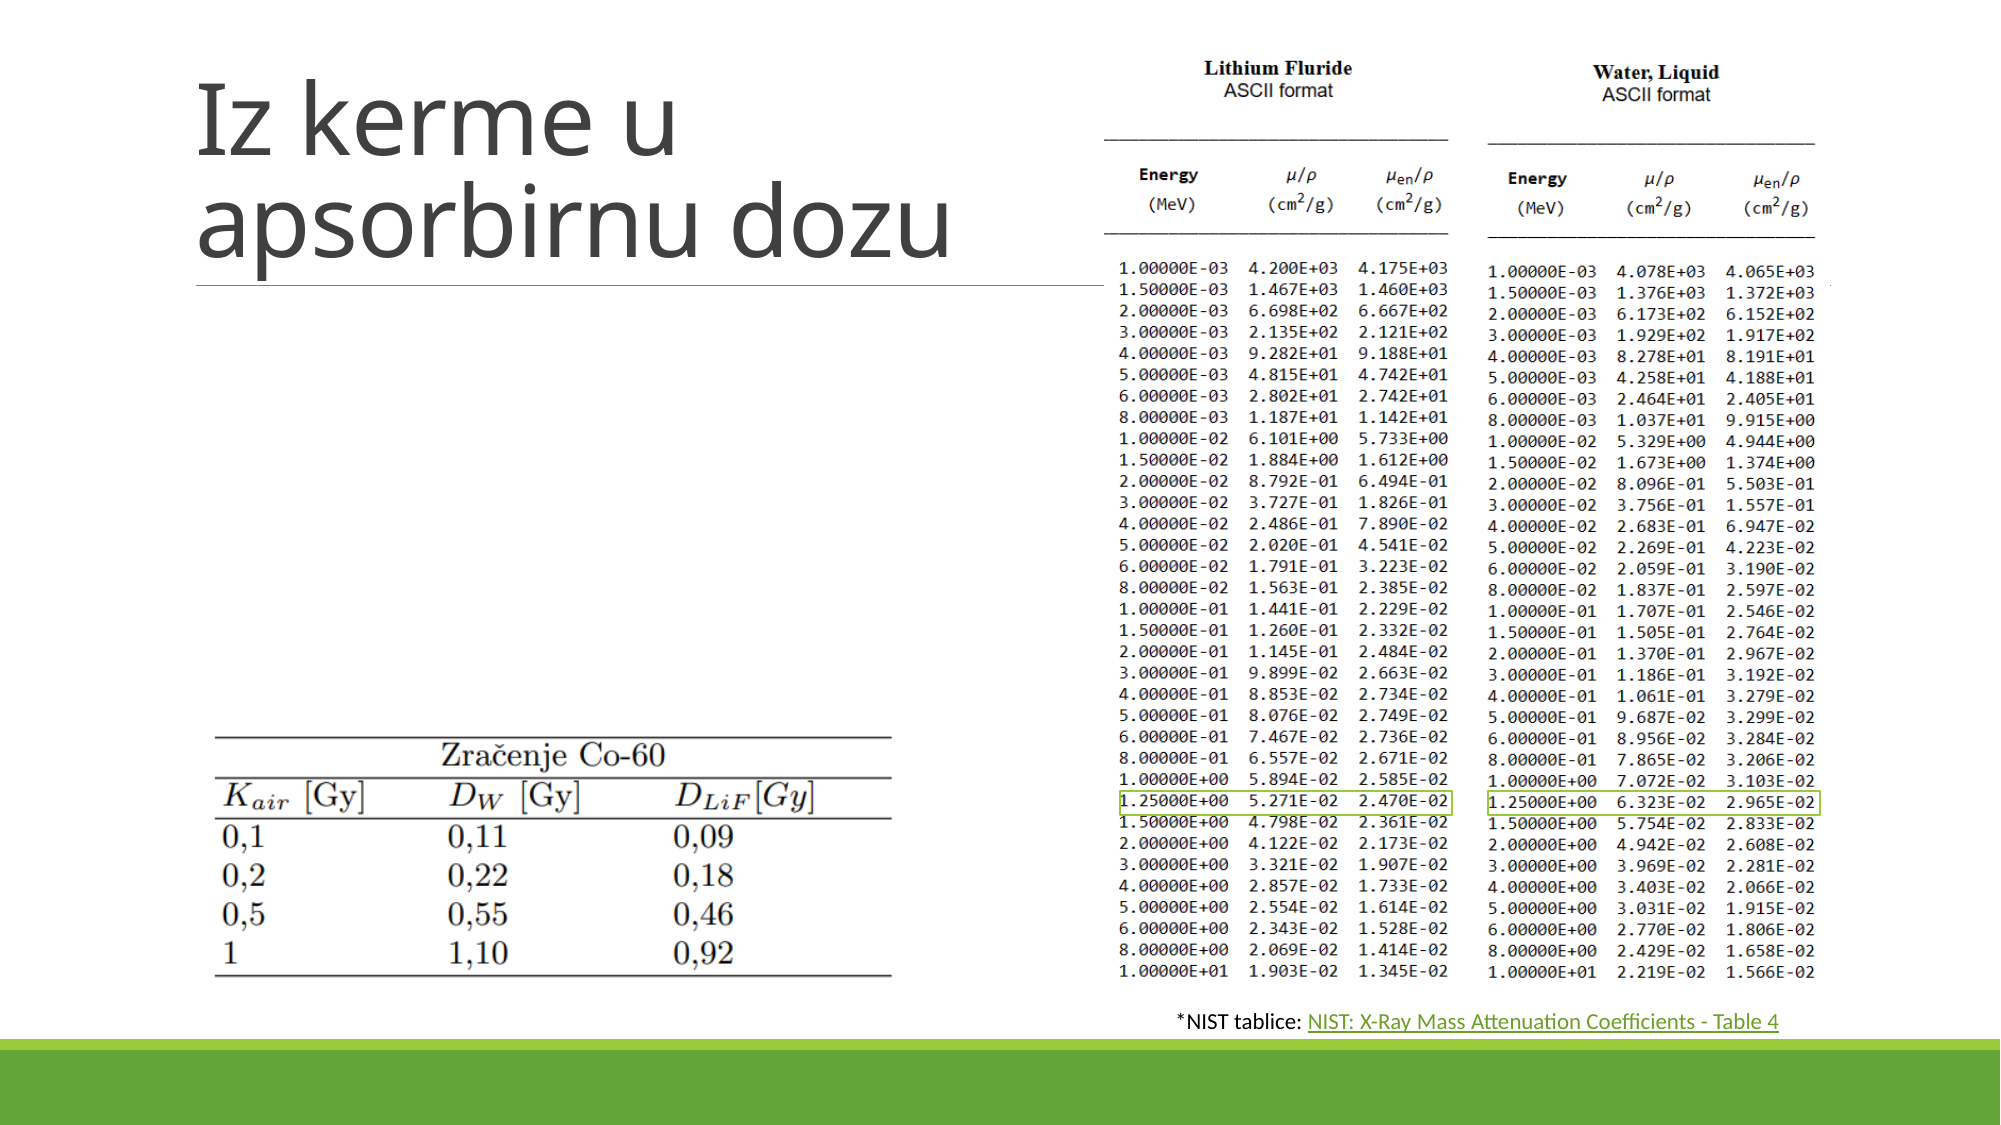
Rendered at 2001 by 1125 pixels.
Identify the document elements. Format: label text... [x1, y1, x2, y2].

text_box *NIST tablice: NIST: X-Ray Mass Attenuation Coefficients - Table 4 [1160, 999, 2000, 1042]
title Iz kerme u apsorbirnu dozu [180, 47, 1102, 285]
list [179, 707, 934, 1000]
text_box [1103, 46, 1831, 983]
